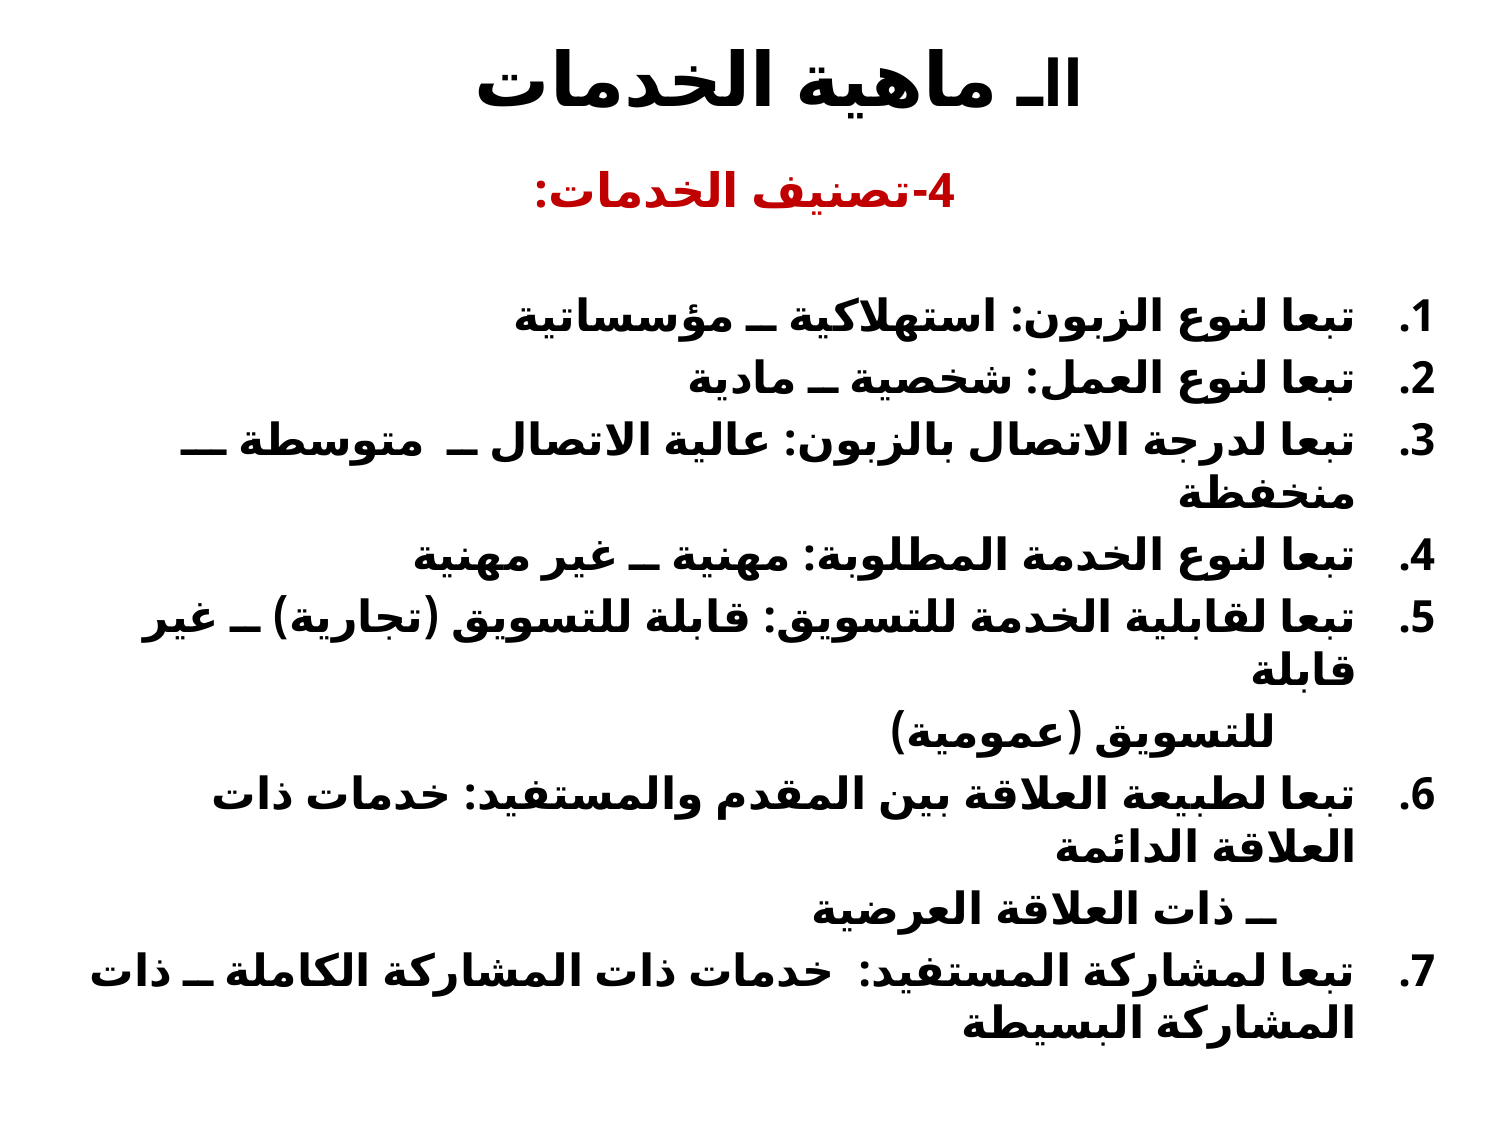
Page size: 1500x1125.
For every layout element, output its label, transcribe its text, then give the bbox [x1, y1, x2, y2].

title IIـ ماهية الخدمات [433, 0, 1125, 152]
subtitle 4-تصنيف الخدمات: تبعا لنوع الزبون: استهلاكية ــ مؤسساتية تبعا لنوع العمل: شخصية ــ مادية تبعا لدرجة الاتصال بالزبون: عالية الاتصال ــ متوسطة ـــ منخفظة تبعا لنوع الخدمة المطلوبة: مهنية ــ غير مهنية تبعا لقابلية الخدمة للتسويق: قابلة للتسويق (تجارية) ــ غير قابلة للتسويق (عمومية) تبعا لطبيعة العلاقة بين المقدم والمستفيد: خدمات ذات العلاقة الدائمة ــ ذات العلاقة العرضية تبعا لمشاركة المستفيد: خدمات ذات المشاركة الكاملة ــ ذات المشاركة البسيطة [46, 152, 1442, 1067]
